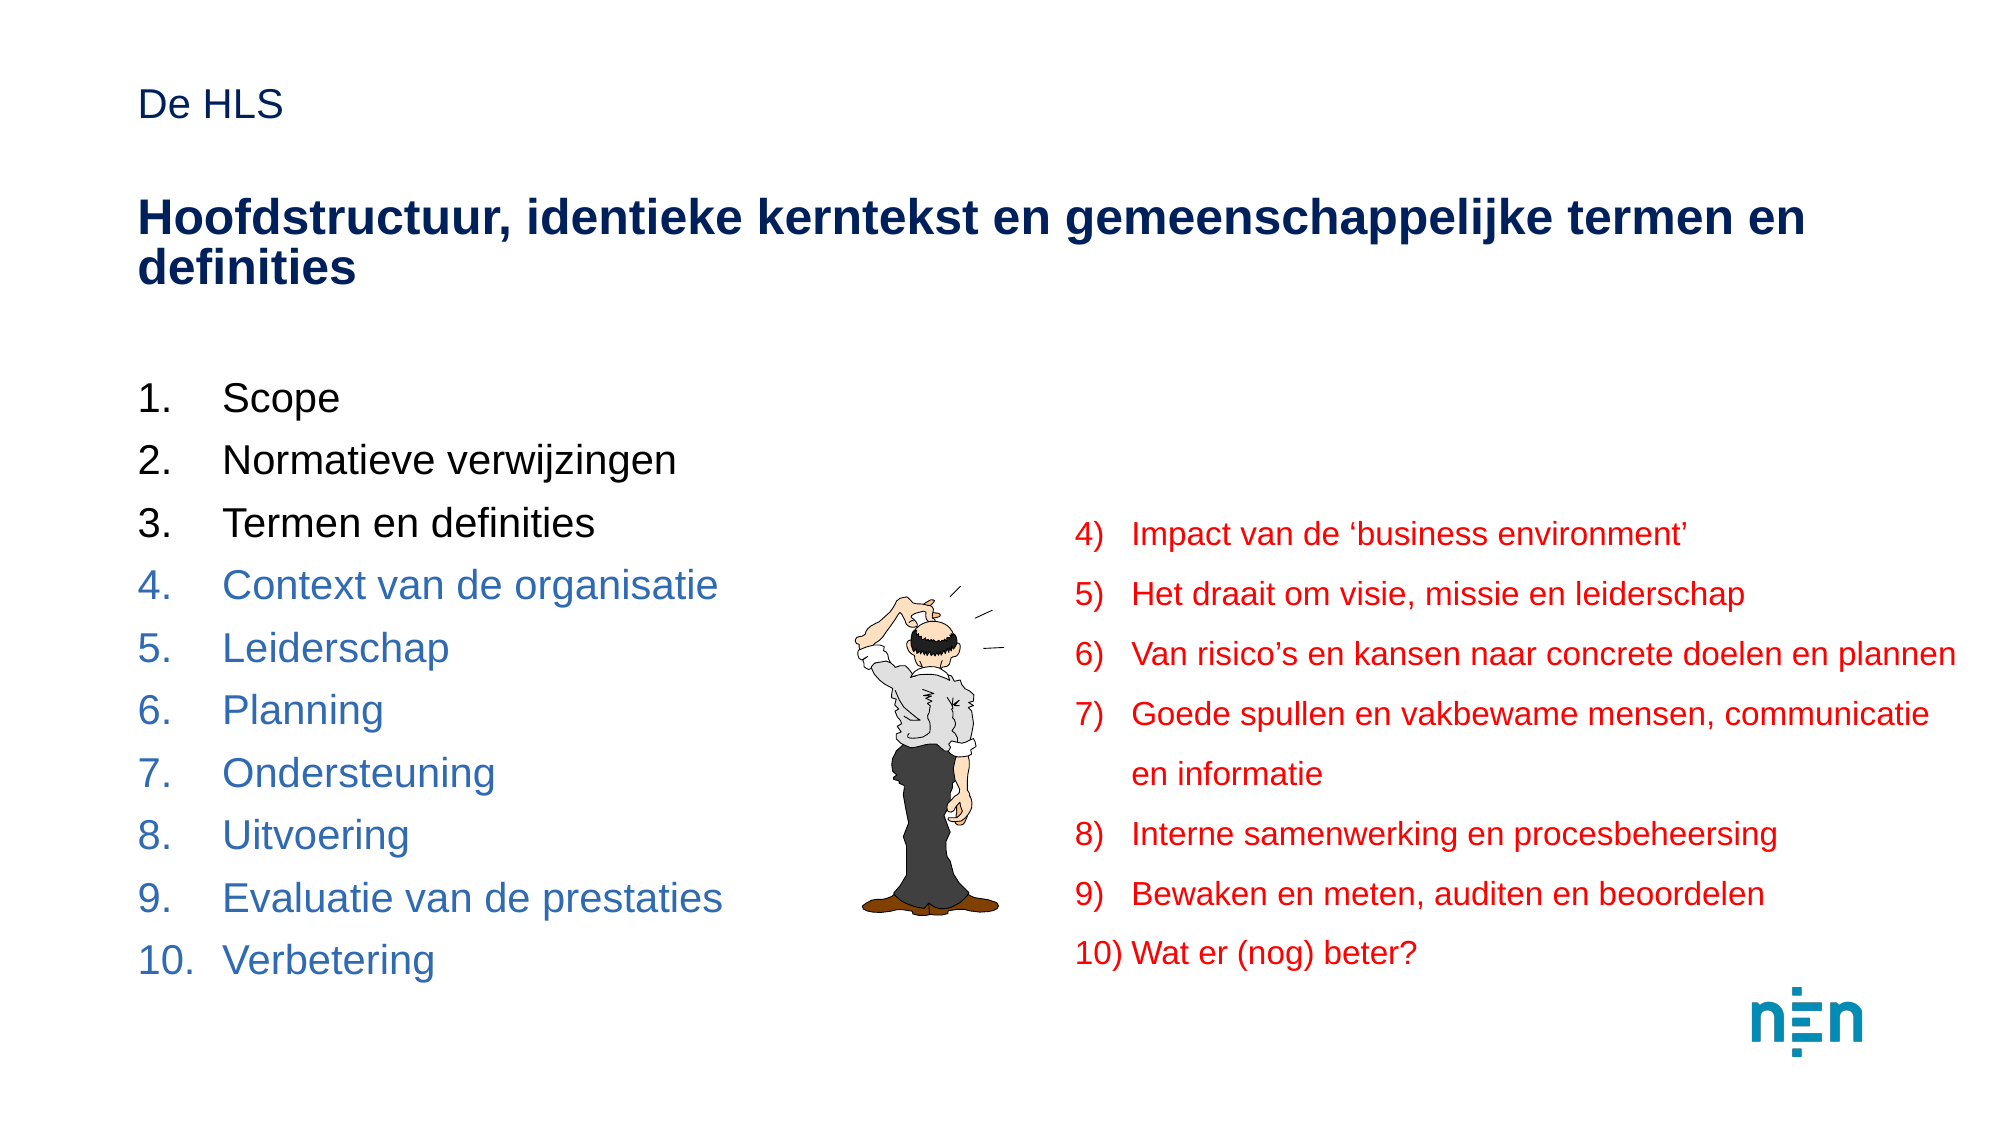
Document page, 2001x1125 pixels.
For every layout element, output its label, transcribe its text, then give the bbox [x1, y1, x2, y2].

list De HLS [137, 76, 876, 127]
list Scope Normatieve verwijzingen Termen en definities Context van de organisatie Leiderschap Planning Ondersteuning Uitvoering Evaluatie van de prestaties Verbetering [137, 358, 1863, 878]
title Hoofdstructuur, identieke kerntekst en gemeenschappelijke termen en definities [137, 195, 1863, 295]
text_box Impact van de ‘business environment’ Het draait om visie, missie en leiderschap Van risico’s en kansen naar concrete doelen en plannen Goede spullen en vakbewame mensen, communicatie en informatie Interne samenwerking en procesbeheersing Bewaken en meten, auditen en beoordelen Wat er (nog) beter? [1075, 492, 1958, 1004]
picture [853, 585, 1005, 917]
